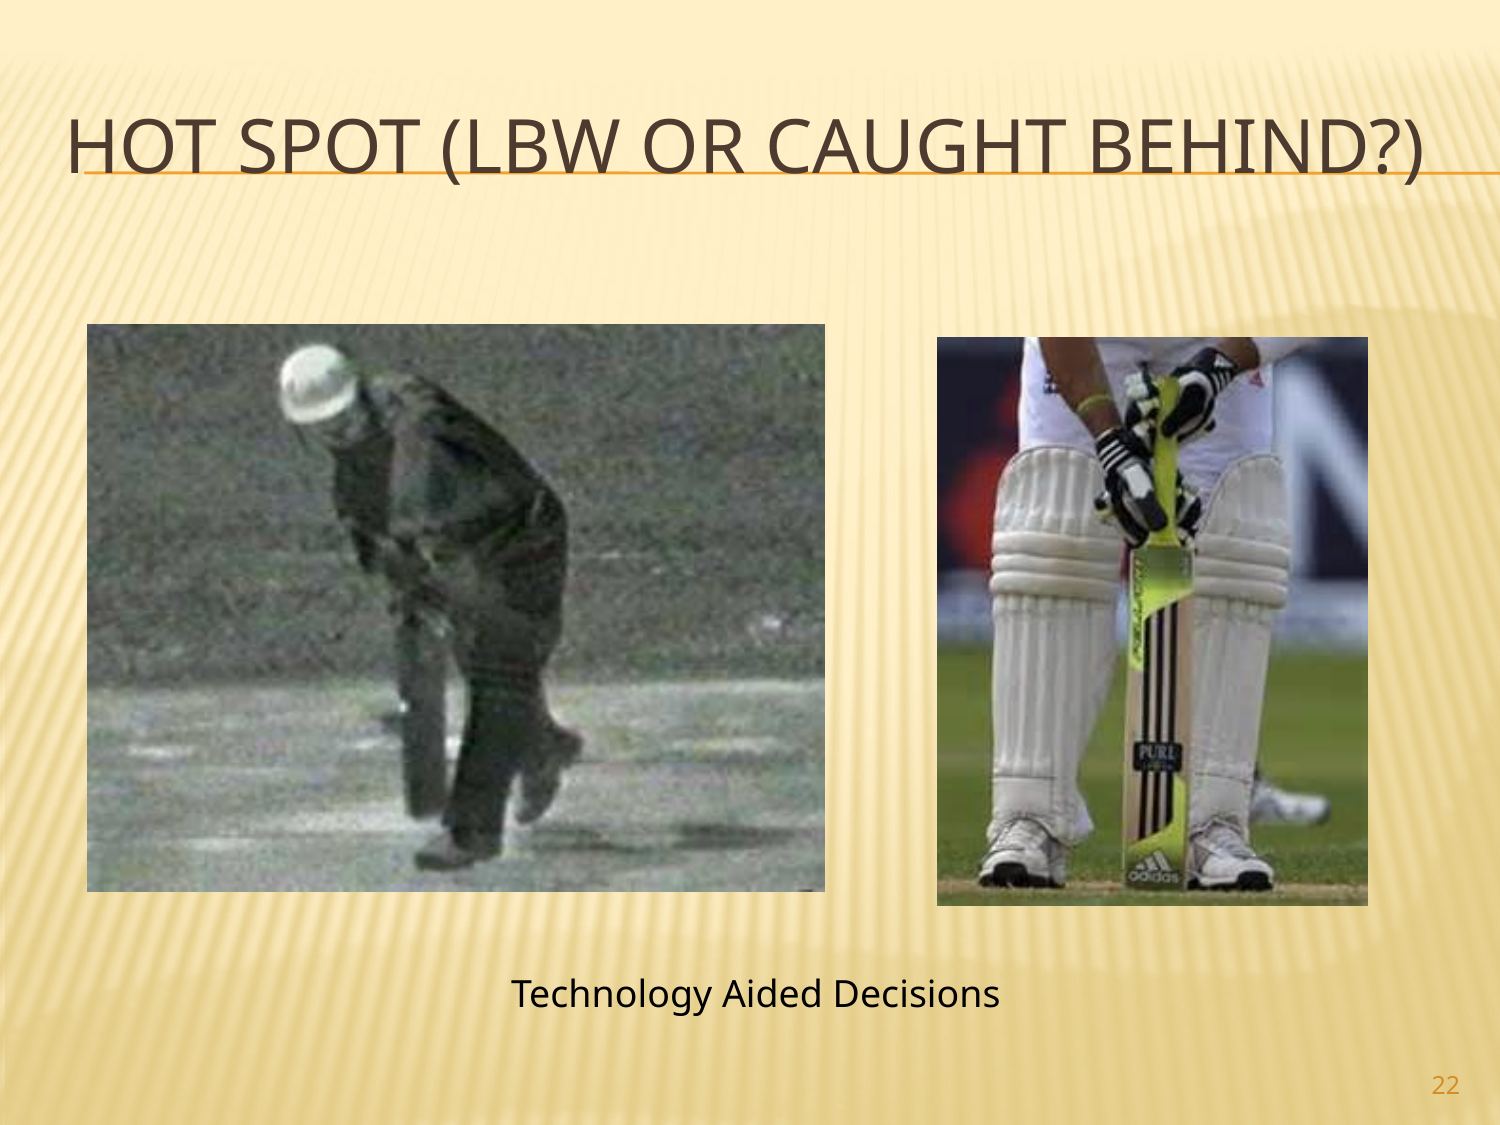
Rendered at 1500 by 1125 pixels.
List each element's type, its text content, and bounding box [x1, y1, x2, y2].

picture [937, 337, 1368, 906]
picture [87, 324, 826, 892]
title Hot Spot (LBW or Caught Behind?) [49, 75, 1475, 213]
slide_number 22 [1350, 1062, 1475, 1103]
text_box Technology Aided Decisions [387, 962, 1125, 1023]
